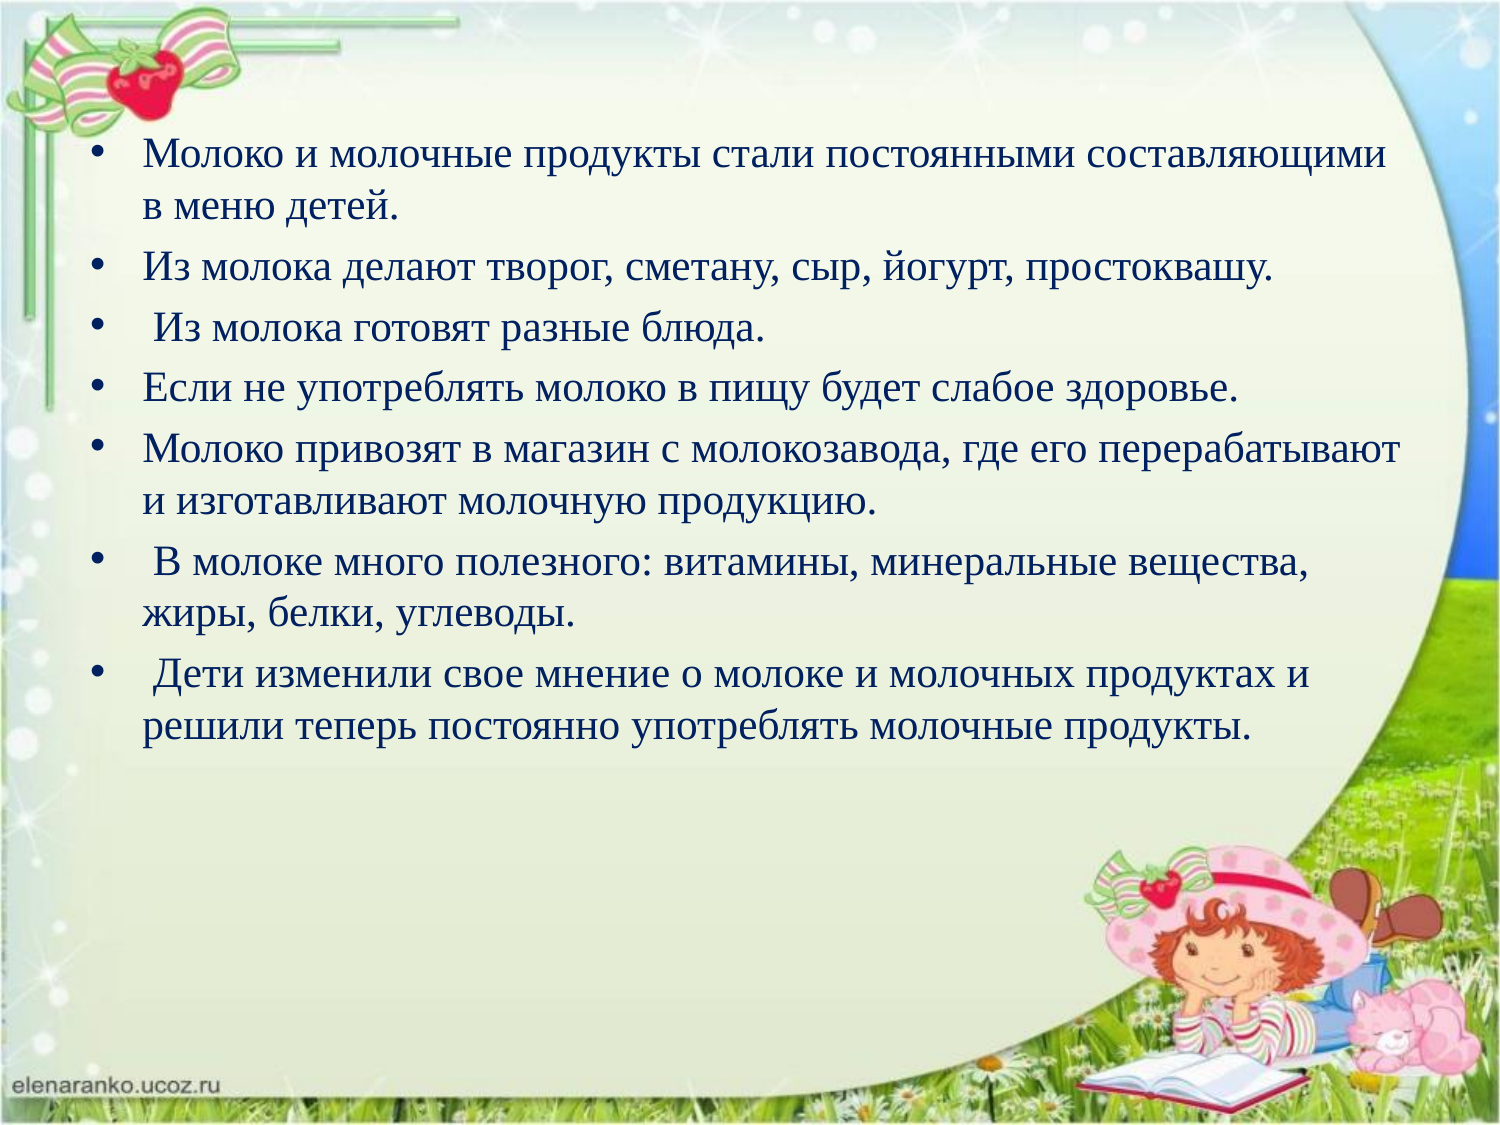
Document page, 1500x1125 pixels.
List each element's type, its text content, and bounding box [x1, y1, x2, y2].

list Молоко и молочные продукты стали постоянными составляющими в меню детей. Из молока делают творог, сметану, сыр, йогурт, простоквашу. Из молока готовят разные блюда. Если не употреблять молоко в пищу будет слабое здоровье. Молоко привозят в магазин с молокозавода, где его перерабатывают и изготавливают молочную продукцию. В молоке много полезного: витамины, минеральные вещества, жиры, белки, углеводы. Дети изменили свое мнение о молоке и молочных продуктах и решили теперь постоянно употреблять молочные продукты. [75, 117, 1425, 832]
picture [0, 0, 1500, 1125]
